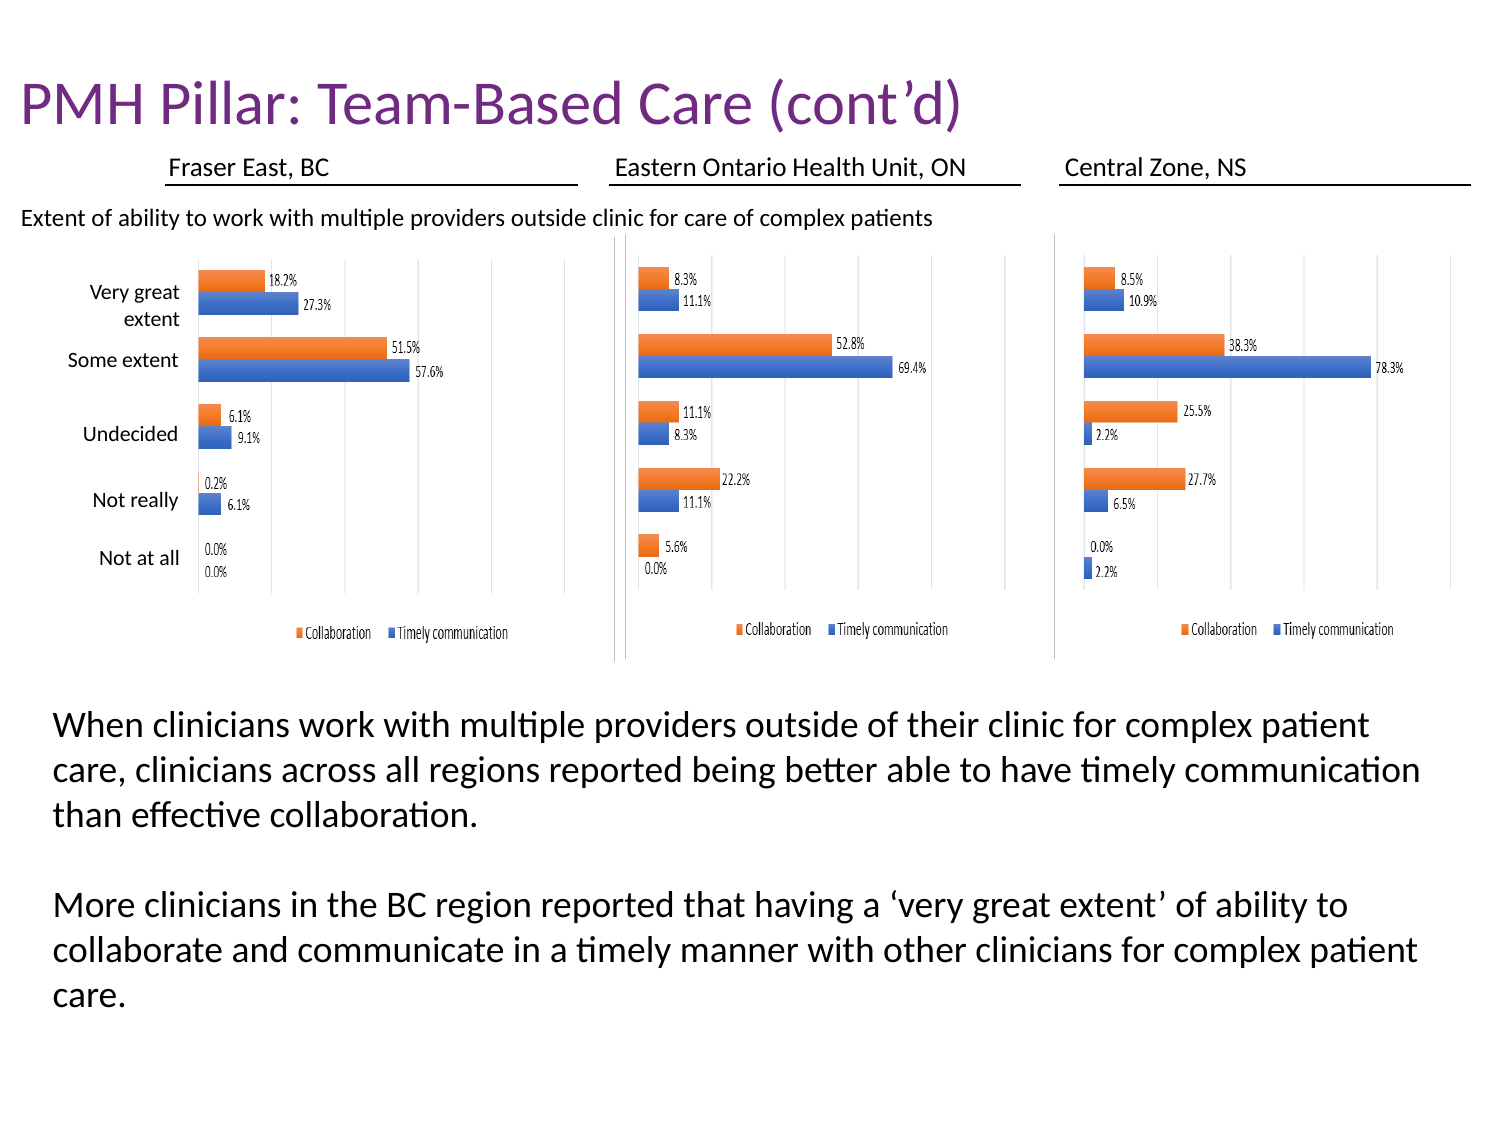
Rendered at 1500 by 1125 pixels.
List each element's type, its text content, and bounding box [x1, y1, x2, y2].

text_box Eastern Ontario Health Unit, ON [608, 143, 1003, 181]
text_box Fraser East, BC [162, 143, 548, 181]
text_box Undecided [38, 413, 185, 464]
text_box Not at all [39, 537, 185, 588]
text_box Some extent [38, 339, 185, 390]
text_box Not really [38, 479, 185, 530]
text_box Extent of ability to work with multiple providers outside clinic for care of complex patients [14, 195, 1429, 235]
text_box When clinicians work with multiple providers outside of their clinic for complex patient care, clinicians across all regions reported being better able to have timely communication than effective collaboration. More clinicians in the BC region reported that having a ‘very great extent’ of ability to collaborate and communicate in a timely manner with other clinicians for complex patient care. [37, 692, 1444, 1023]
text_box PMH Pillar: Team-Based Care (cont’d) [14, 55, 1480, 144]
text_box Very great extent [39, 271, 185, 322]
picture [185, 234, 1500, 662]
text_box Central Zone, NS [1058, 143, 1444, 181]
